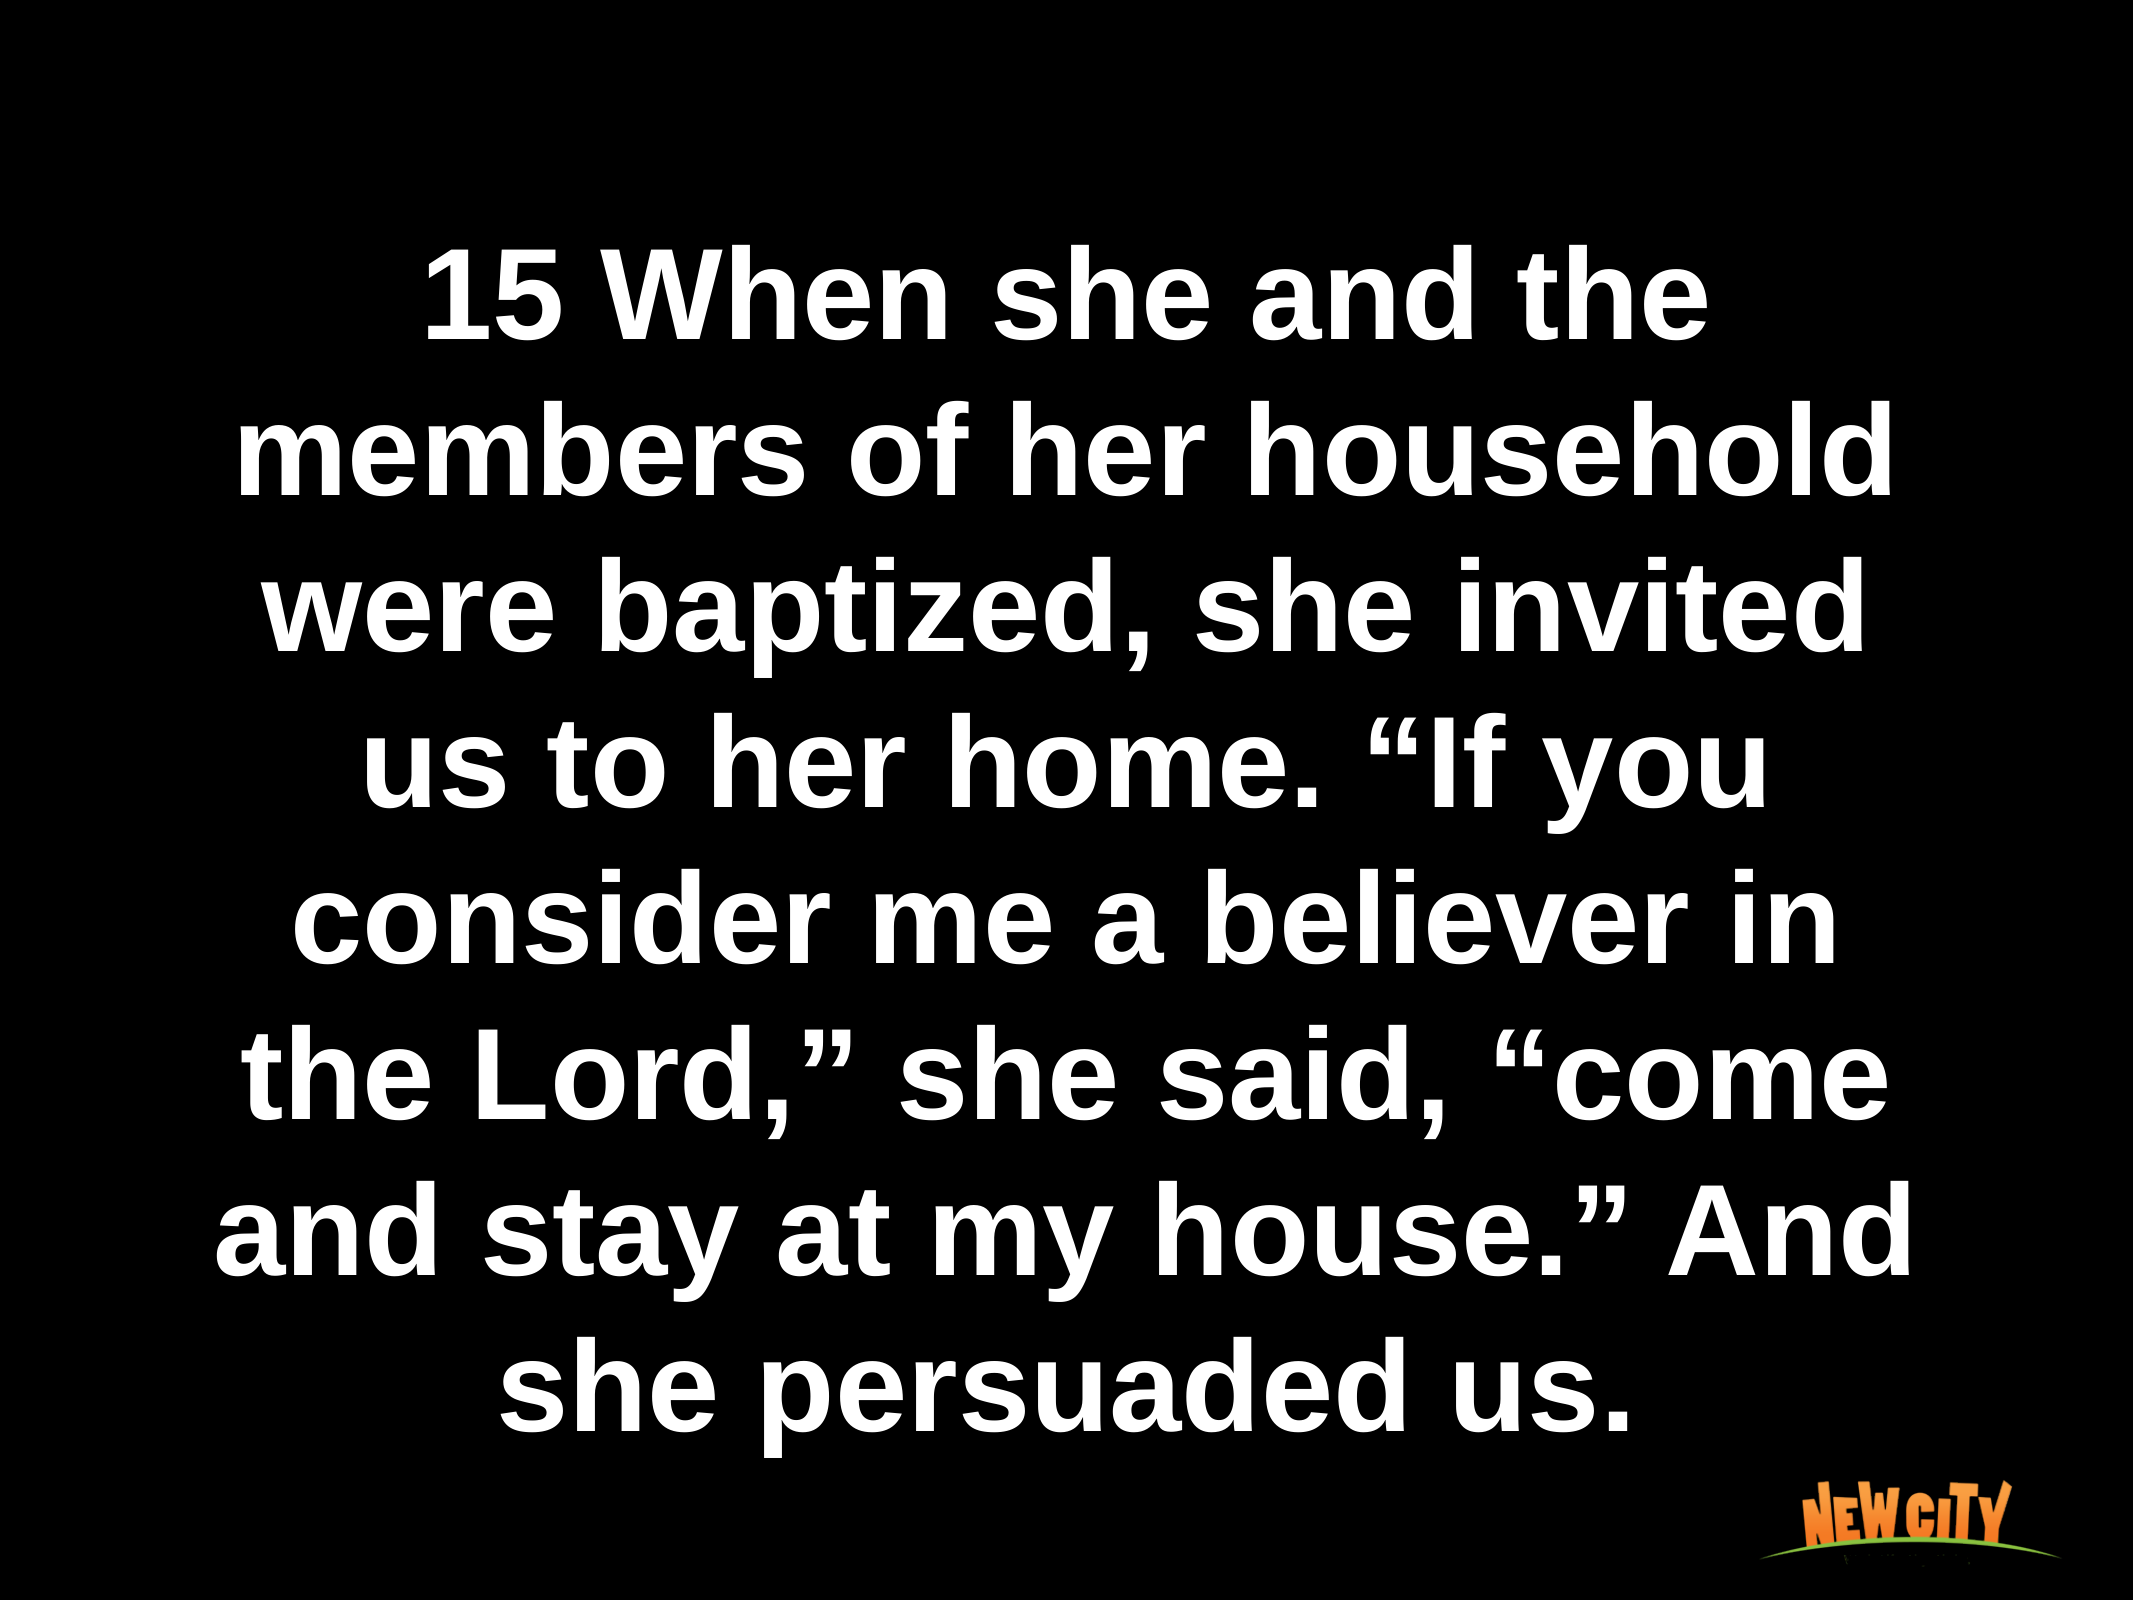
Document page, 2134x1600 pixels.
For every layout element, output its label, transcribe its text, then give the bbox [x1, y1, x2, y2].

picture [1755, 1469, 2067, 1574]
title 15 When she and the members of her household were baptized, she invited us to her home. “If you consider me a believer in the Lord,” she said, “come and stay at my house.” And she persuaded us. [207, 188, 1926, 1479]
